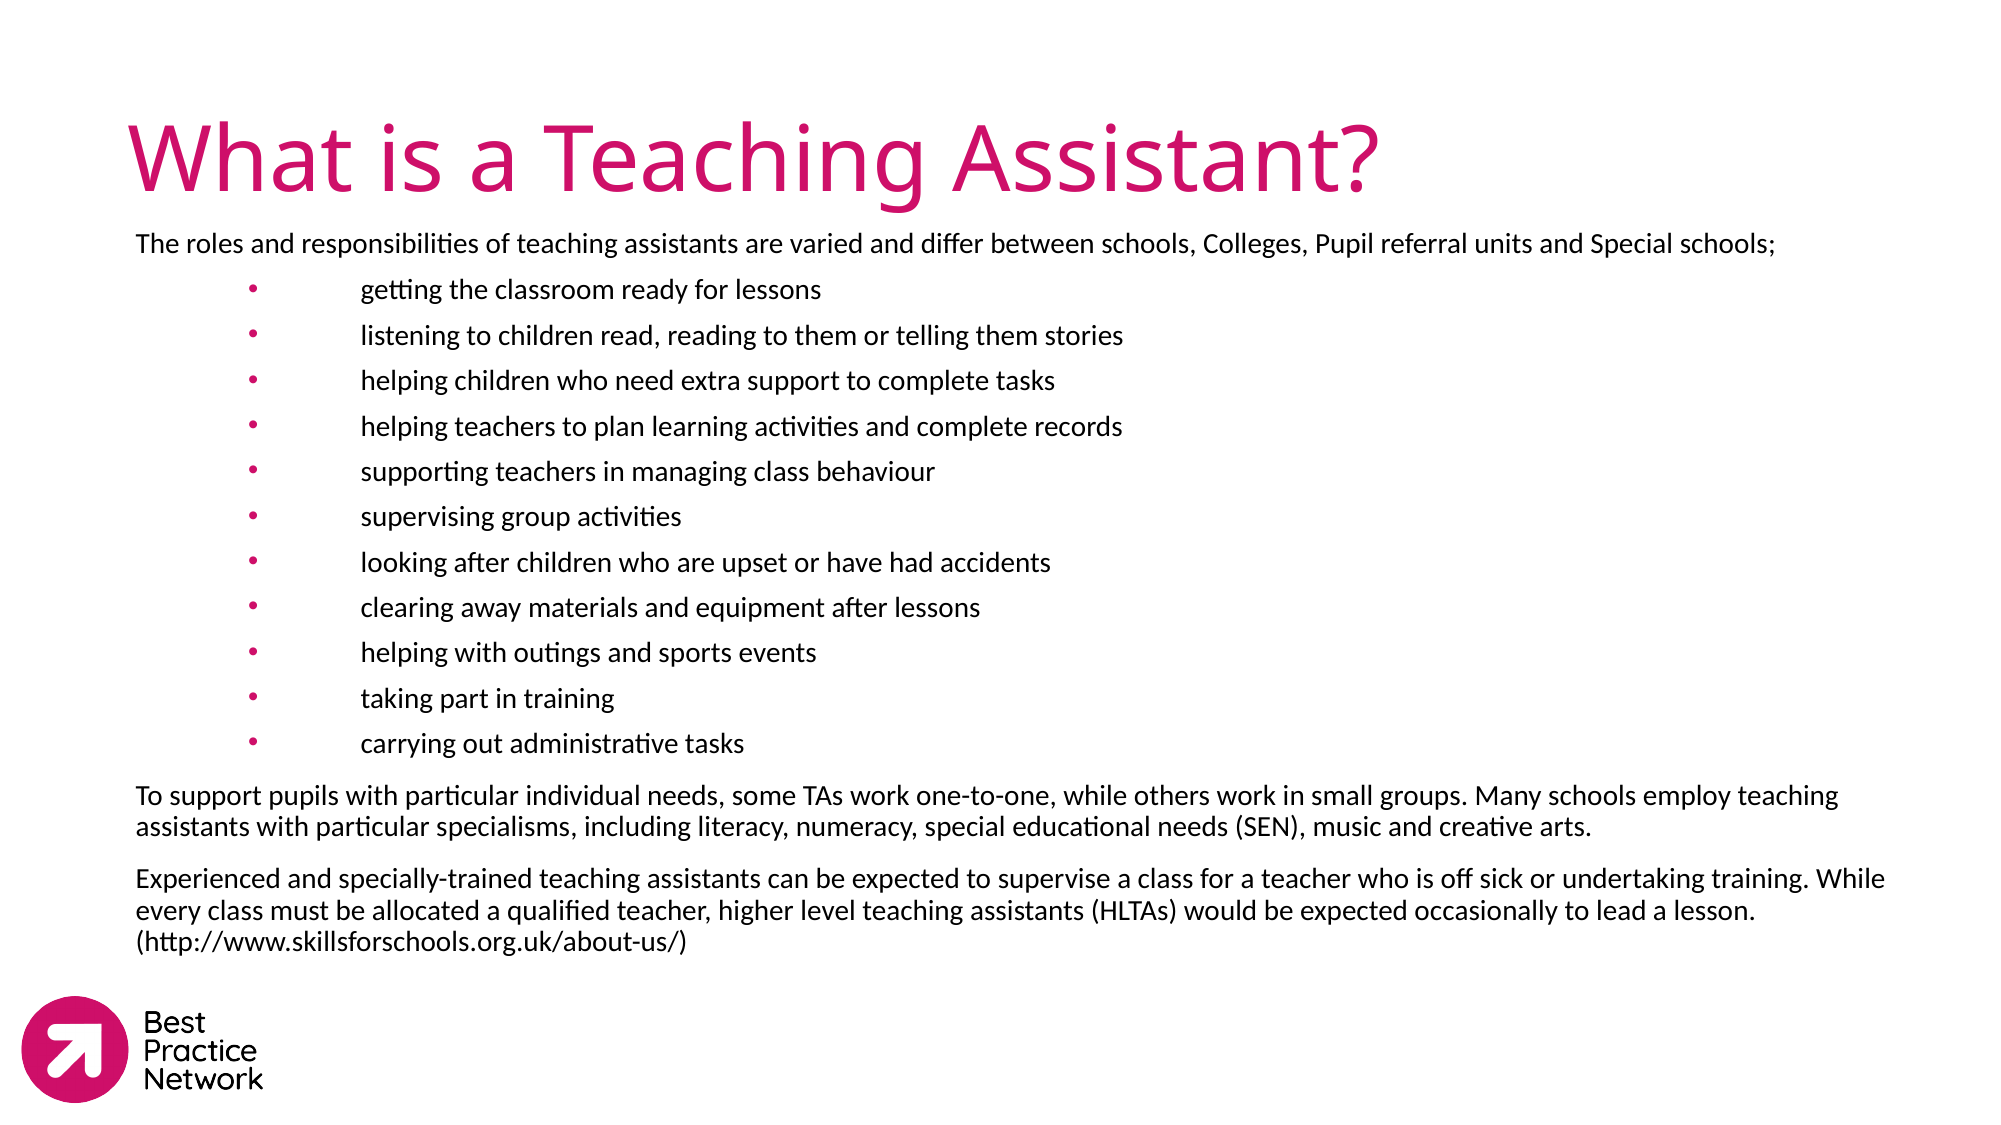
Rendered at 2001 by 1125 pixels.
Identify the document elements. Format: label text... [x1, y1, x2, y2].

picture [0, 974, 285, 1125]
list The roles and responsibilities of teaching assistants are varied and differ between schools, Colleges, Pupil referral units and Special schools; getting the classroom ready for lessons listening to children read, reading to them or telling them stories helping children who need extra support to complete tasks helping teachers to plan learning activities and complete records supporting teachers in managing class behaviour supervising group activities looking after children who are upset or have had accidents clearing away materials and equipment after lessons helping with outings and sports events taking part in training carrying out administrative tasks To support pupils with particular individual needs, some TAs work one-to-one, while others work in small groups. Many schools employ teaching assistants with particular specialisms, including literacy, numeracy, special educational needs (SEN), music and creative arts. Experienced and specially-trained teaching assistants can be expected to supervise a class for a teacher who is off sick or undertaking training. While every class must be allocated a qualified teacher, higher level teaching assistants (HLTAs) would be expected occasionally to lead a lesson. (http://www.skillsforschools.org.uk/about-us/) [120, 221, 1921, 987]
title What is a Teaching Assistant? [112, 52, 1838, 271]
